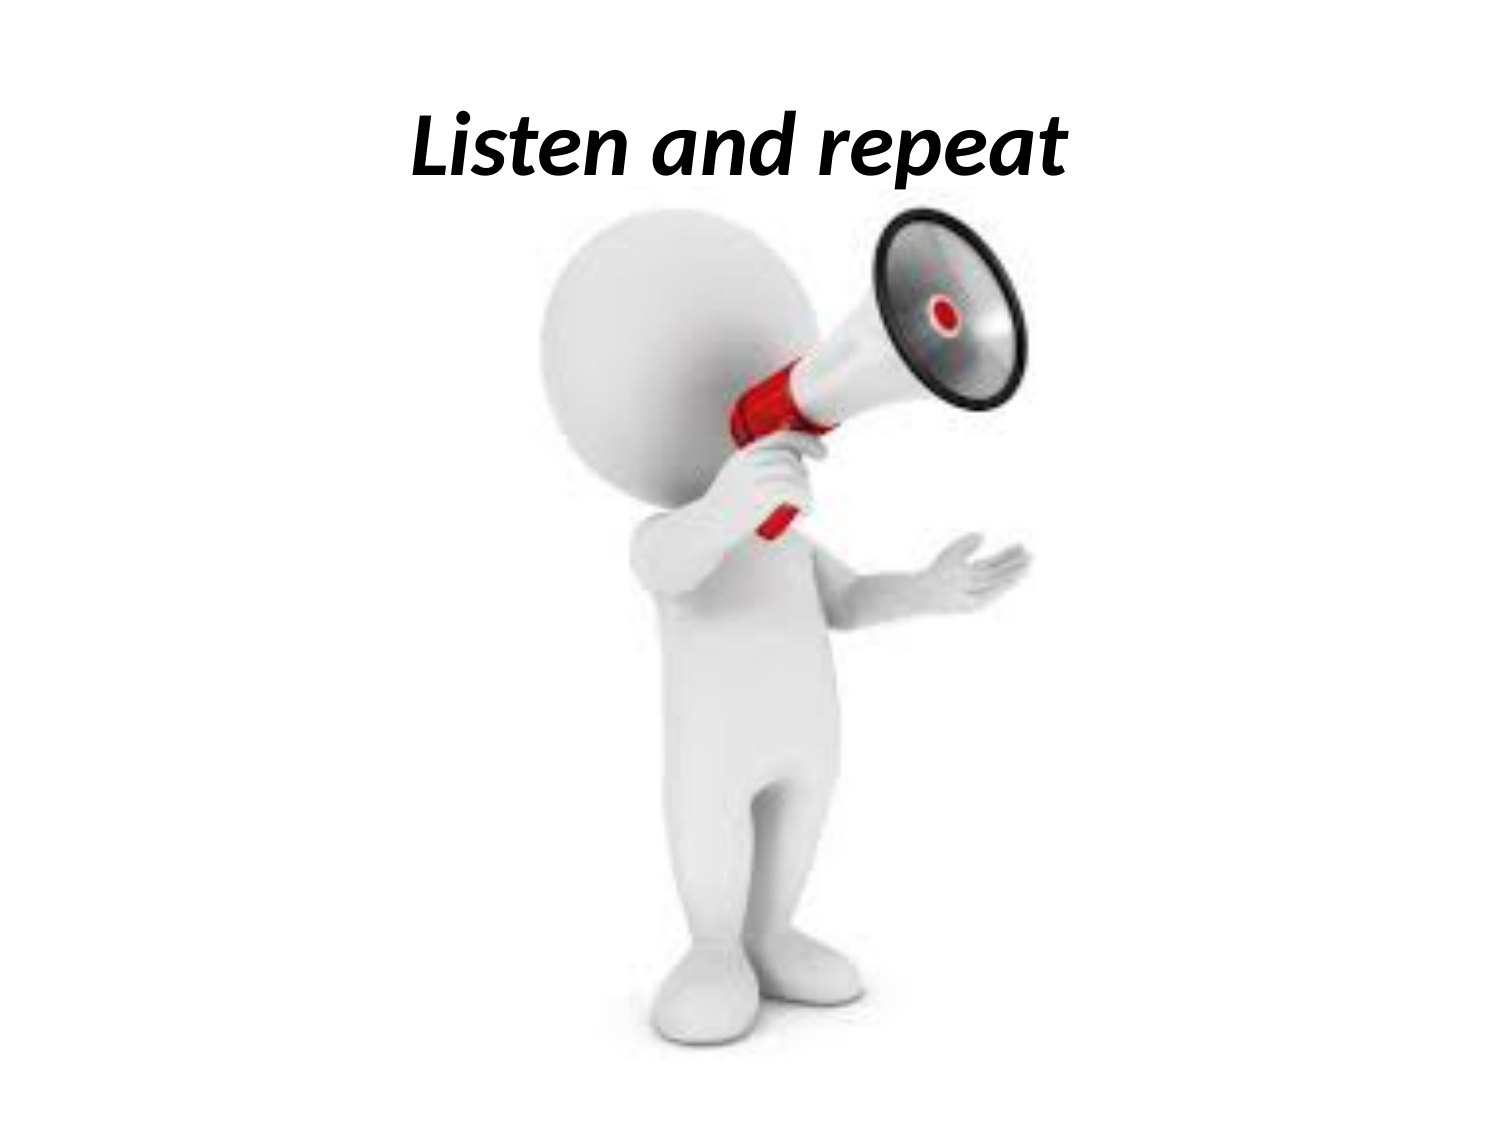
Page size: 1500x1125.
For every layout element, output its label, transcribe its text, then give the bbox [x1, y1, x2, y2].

title Listen and repeat [75, 45, 1425, 233]
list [349, 187, 1213, 1076]
